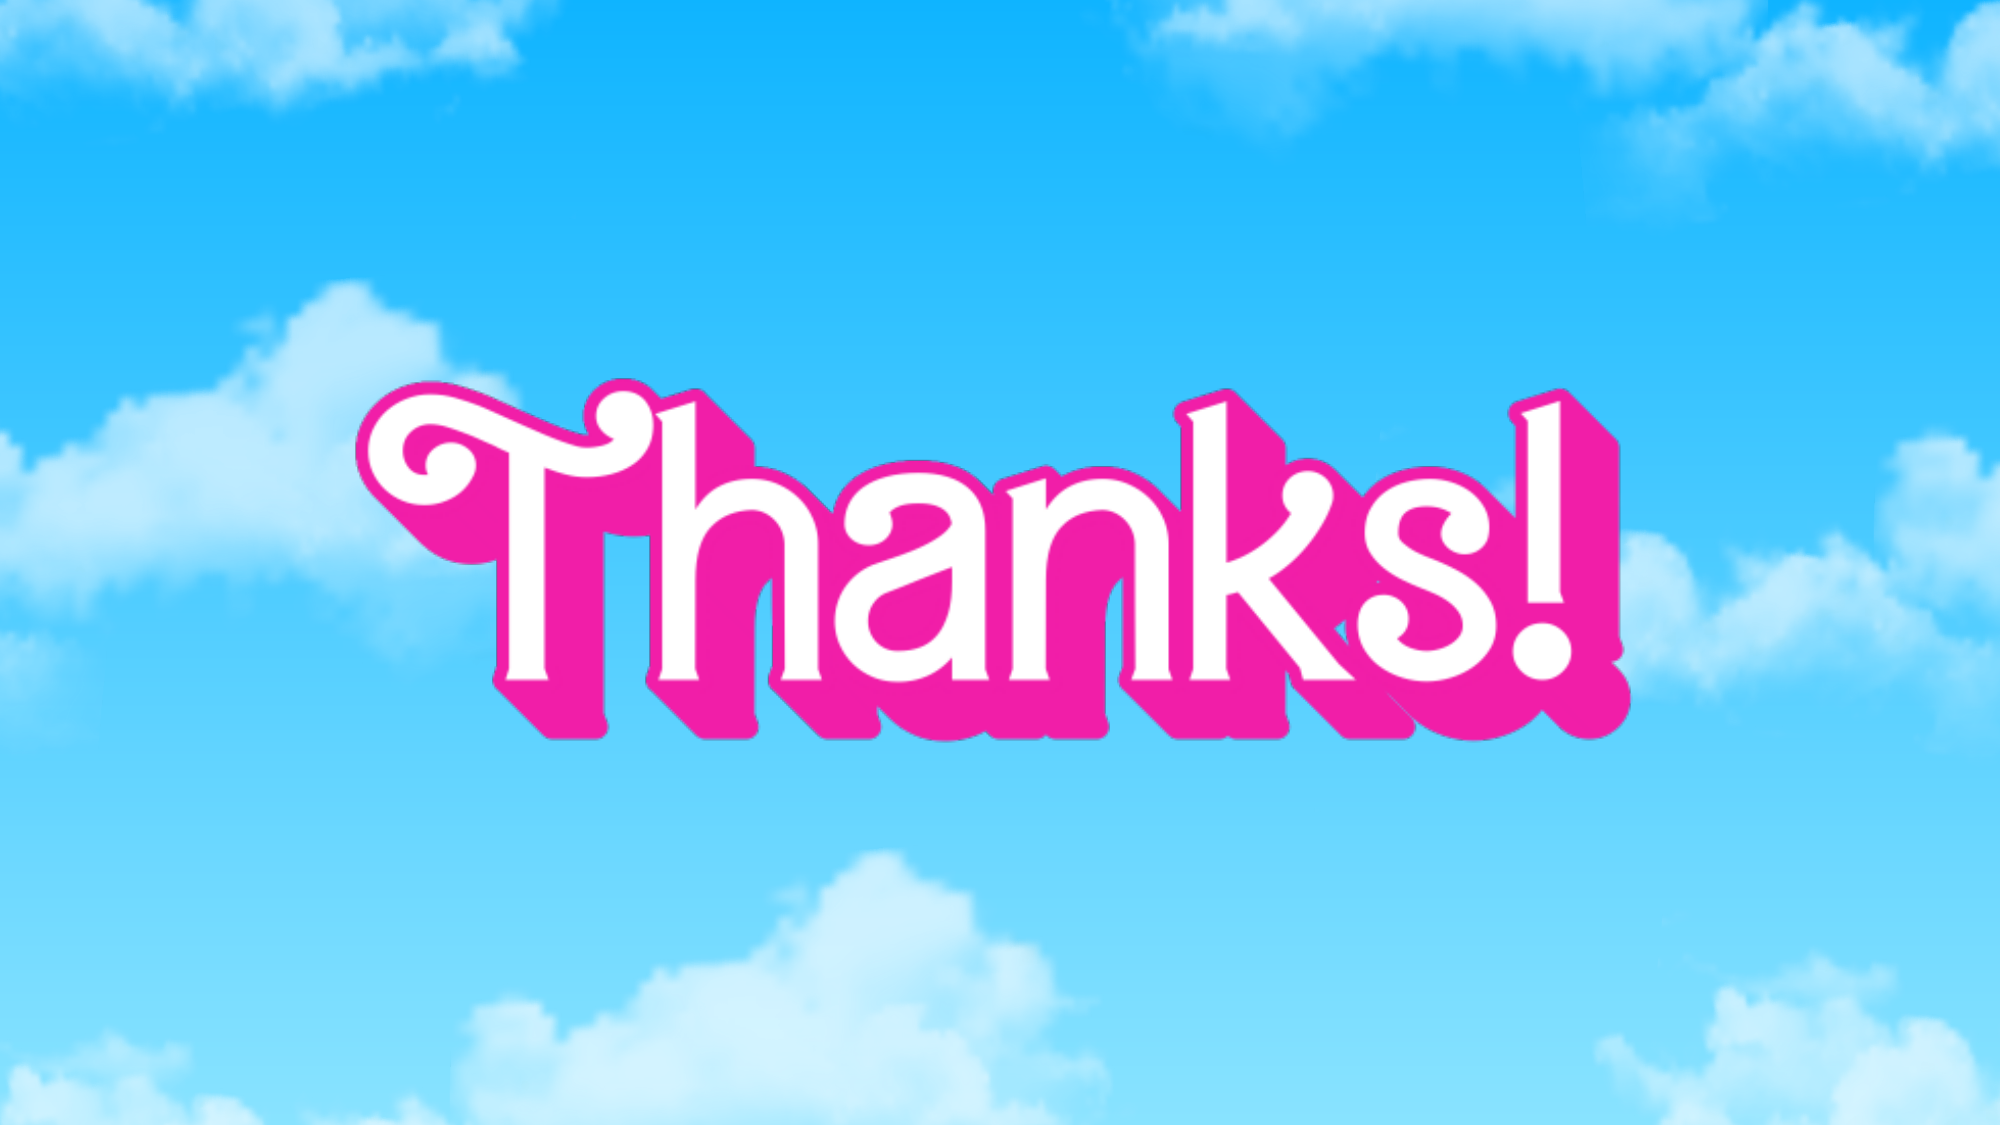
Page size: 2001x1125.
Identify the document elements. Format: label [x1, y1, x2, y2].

text_box [0, 0, 2000, 1125]
picture [297, 319, 1643, 758]
